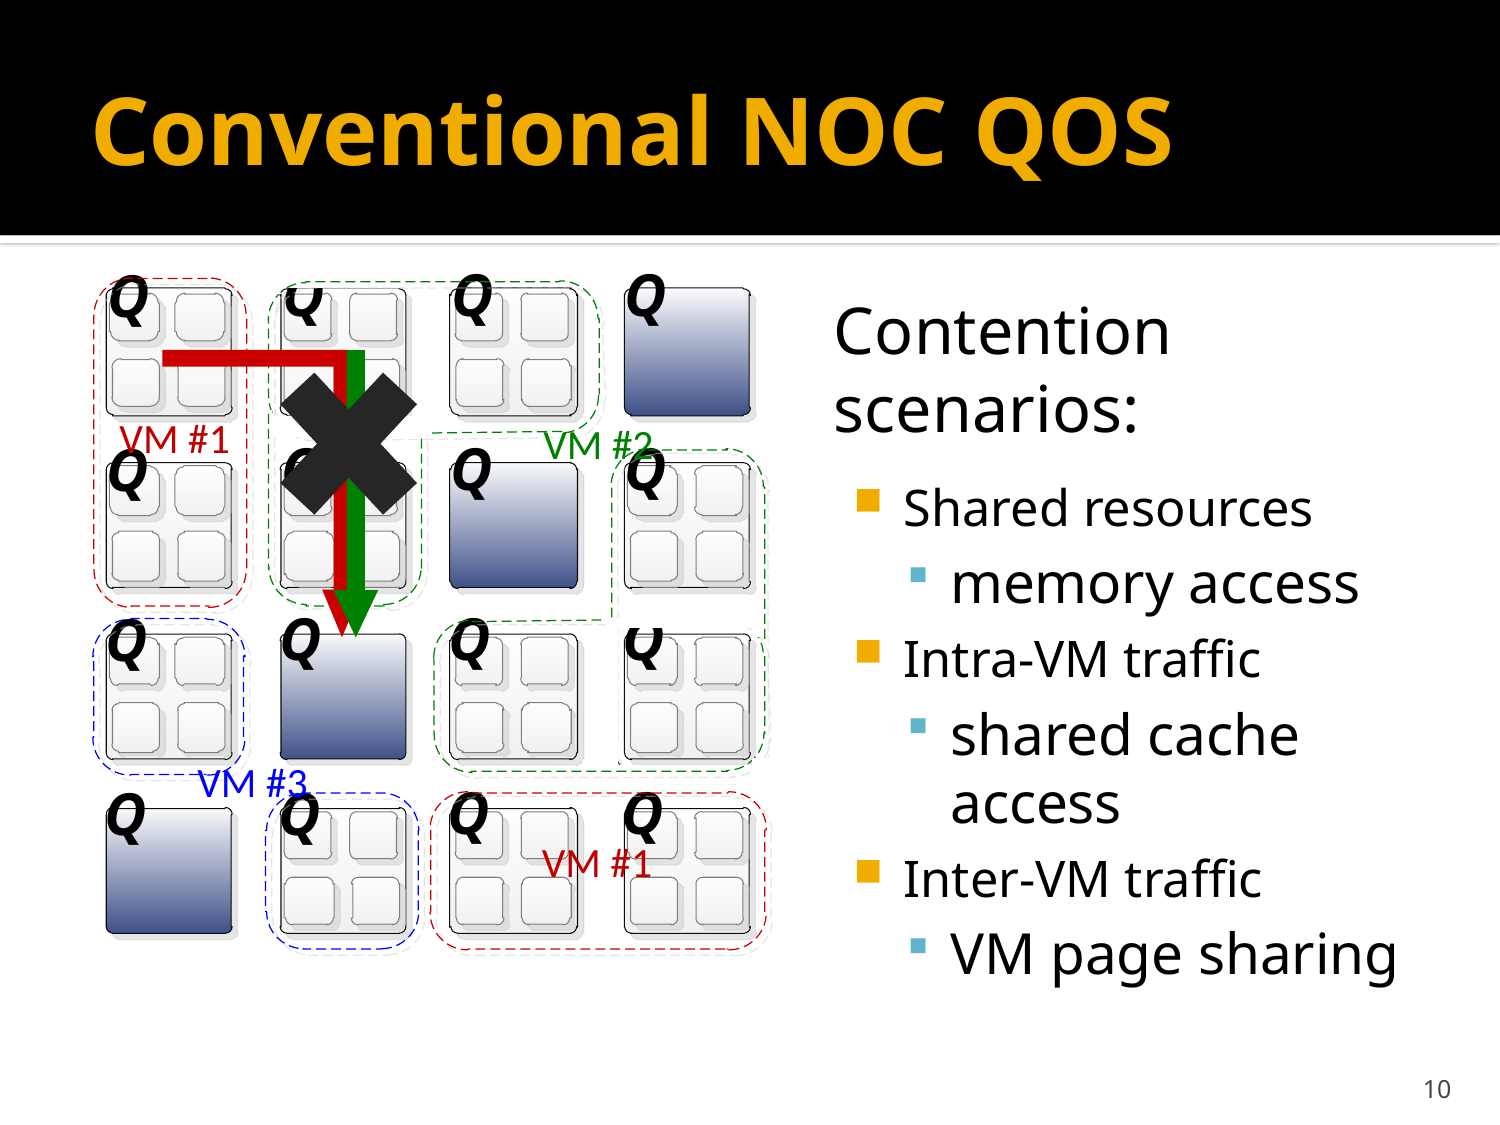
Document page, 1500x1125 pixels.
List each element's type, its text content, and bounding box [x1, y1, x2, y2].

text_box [87, 250, 778, 962]
title Conventional NOC QOS [75, 25, 1425, 231]
list Contention scenarios: Shared resources memory access Intra-VM traffic shared cache access Inter-VM traffic VM page sharing [825, 275, 1451, 998]
slide_number 10 [1345, 1062, 1467, 1108]
